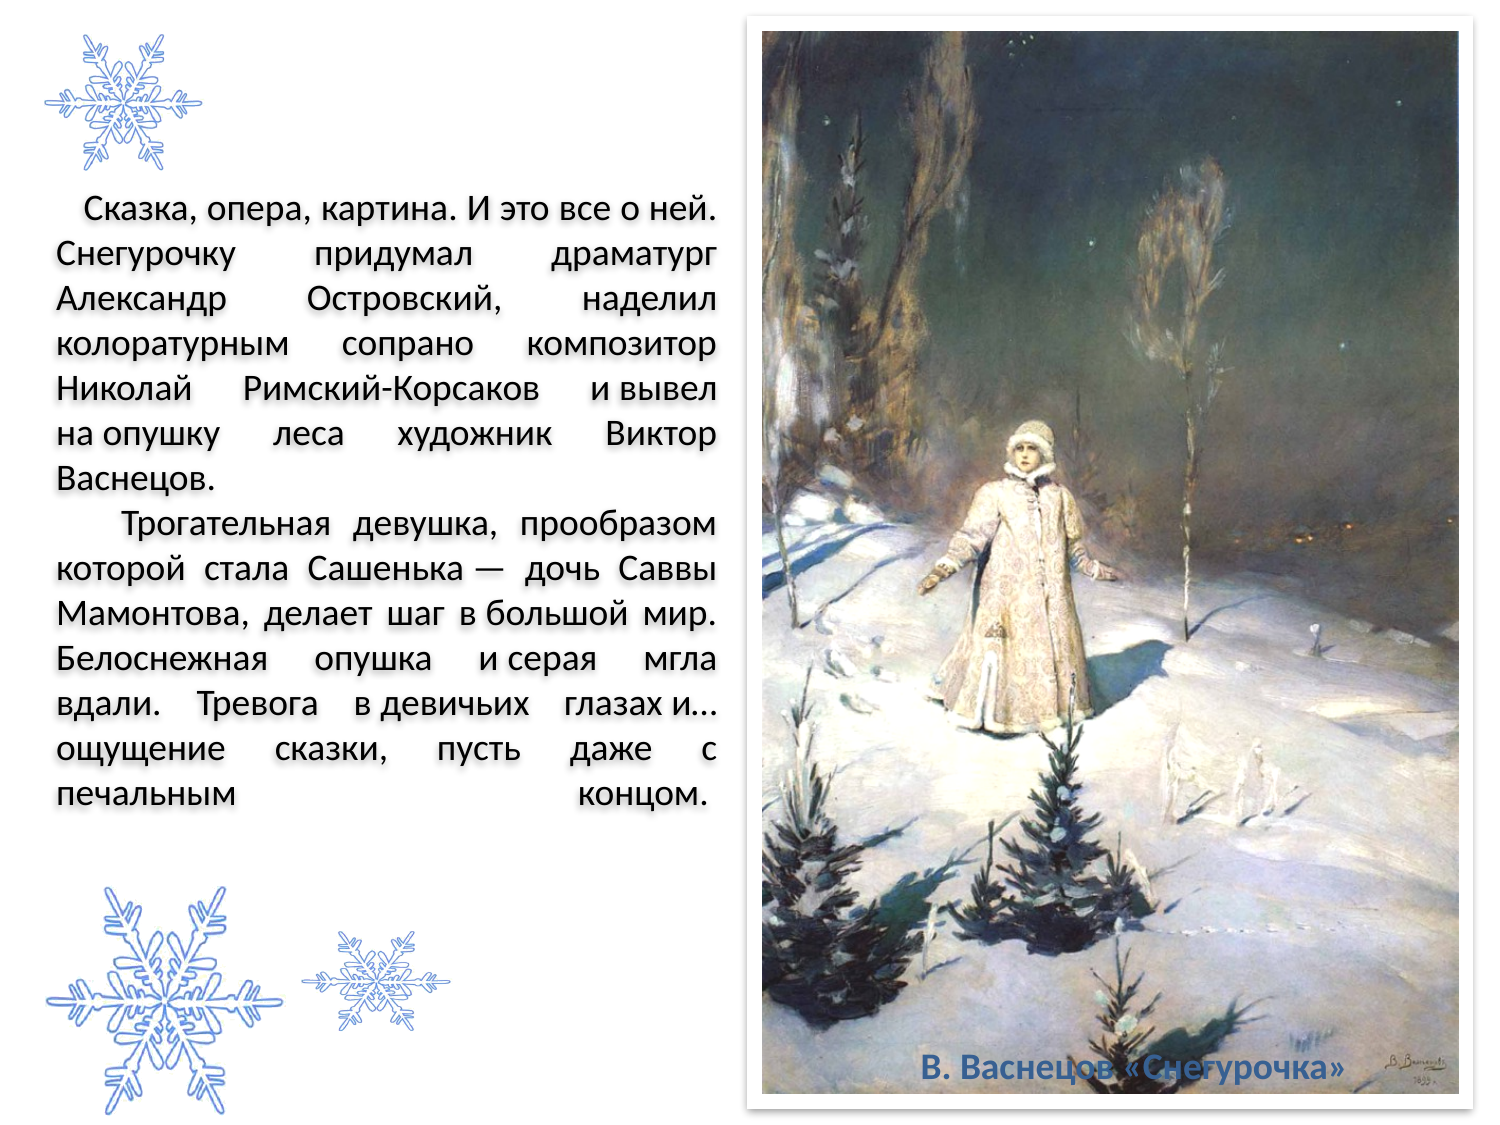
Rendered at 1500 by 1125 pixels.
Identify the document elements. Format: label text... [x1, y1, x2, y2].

picture [298, 928, 455, 1036]
picture [40, 881, 290, 1125]
text_box Сказка, опера, картина. И это все о ней. Снегурочку придумал драматург Александр Островский, наделил колоратурным сопрано композитор Николай Римский-Корсаков и вывел на опушку леса художник Виктор Васнецов. Трогательная девушка, прообразом которой стала Сашенька — дочь Саввы Мамонтова, делает шаг в большой мир. Белоснежная опушка и серая мгла вдали. Тревога в девичьих глазах и… ощущение сказки, пусть даже с печальным концом. [41, 125, 733, 956]
picture [40, 30, 207, 177]
picture [761, 30, 1459, 1095]
